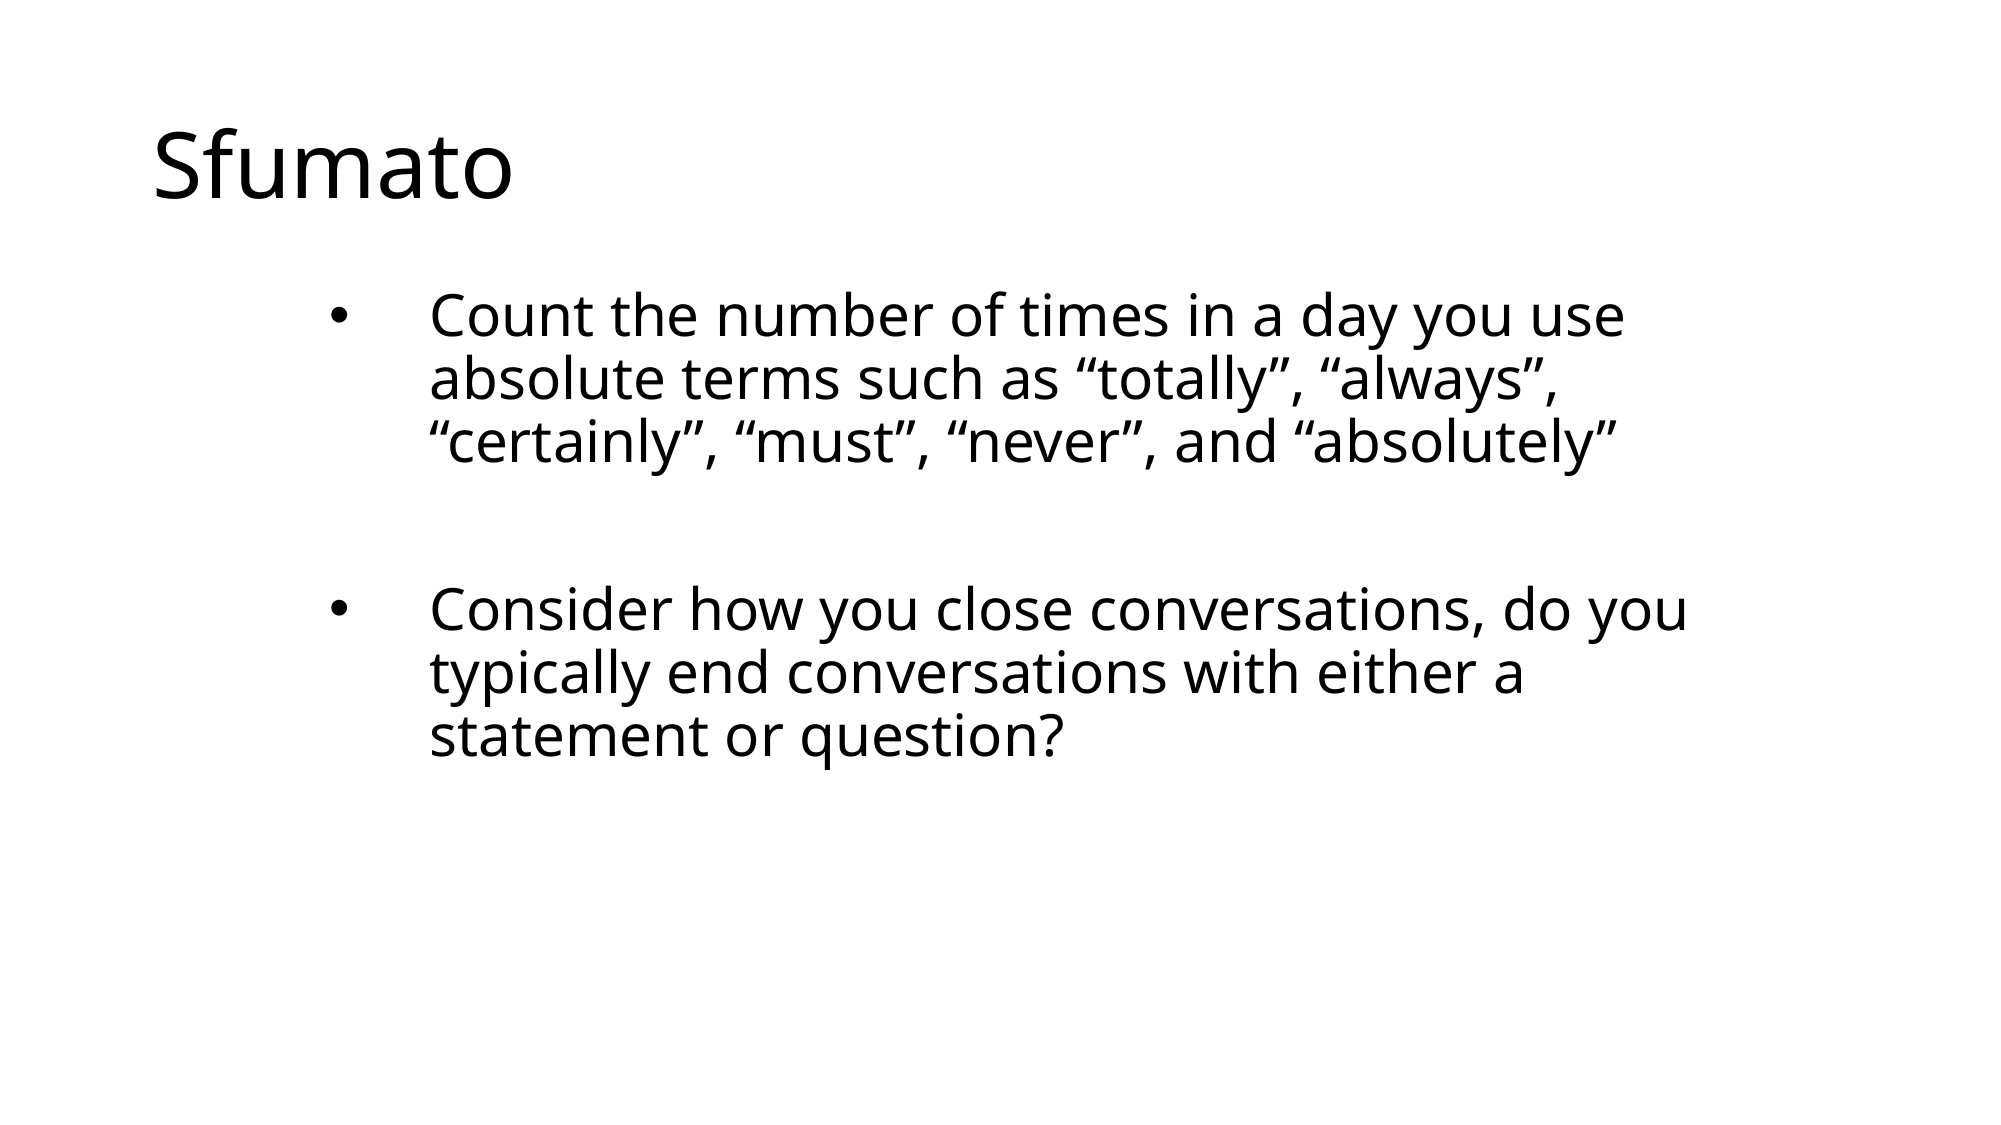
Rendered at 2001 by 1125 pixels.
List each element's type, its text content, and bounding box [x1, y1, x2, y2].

list Count the number of times in a day you use absolute terms such as “totally”, “always”, “certainly”, “must”, “never”, and “absolutely” Consider how you close conversations, do you typically end conversations with either a statement or question? [314, 278, 1709, 1025]
title Sfumato [137, 59, 1863, 278]
